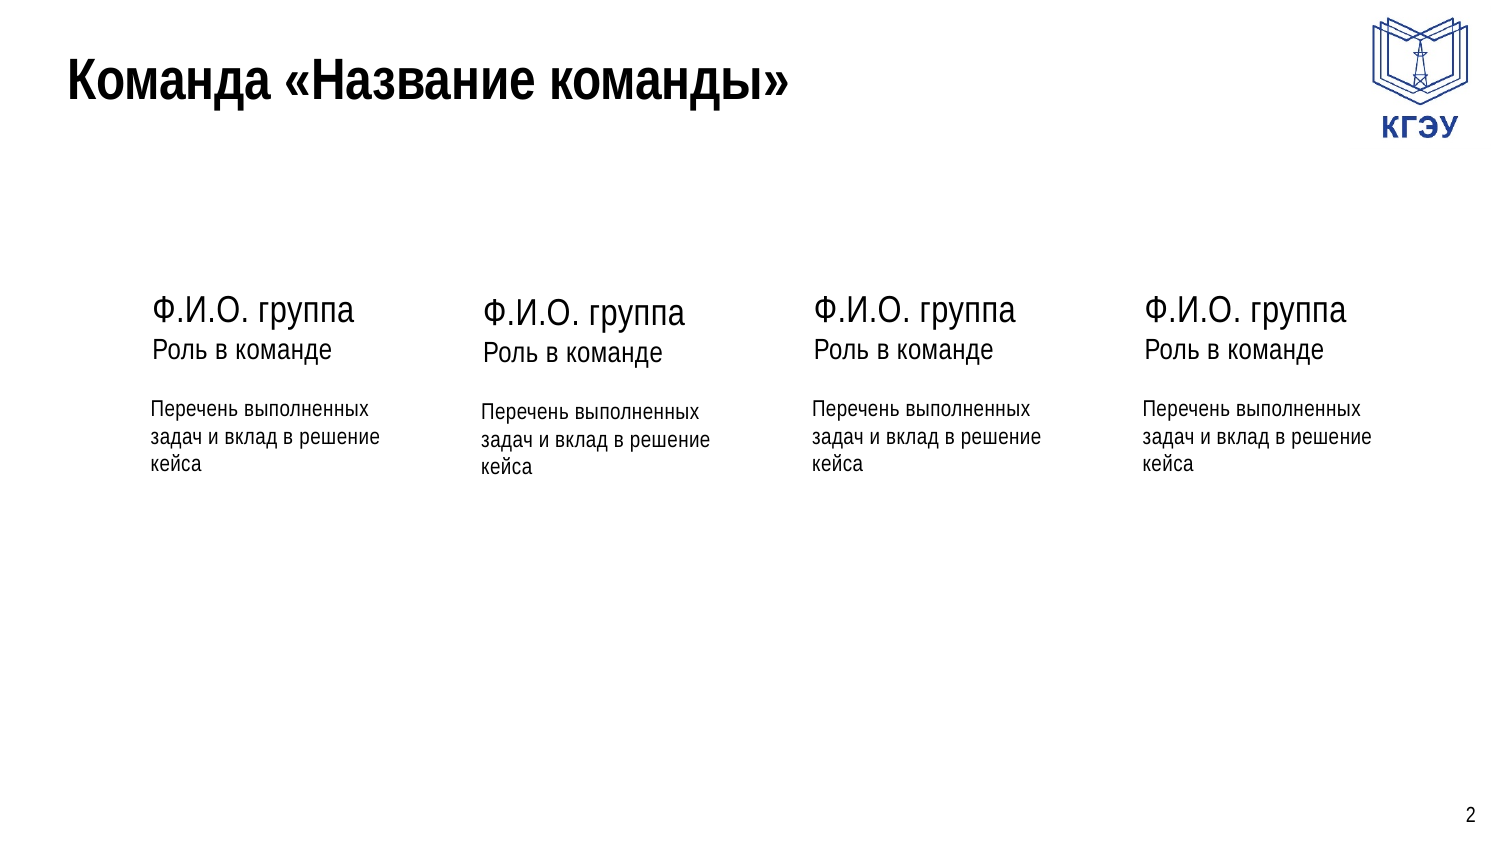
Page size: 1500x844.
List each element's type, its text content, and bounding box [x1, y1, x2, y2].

text_box Ф.И.О. группа Роль в команде [799, 277, 1032, 373]
picture [1348, 6, 1491, 149]
text_box Ф.И.О. группа Роль в команде [137, 277, 370, 373]
text_box Перечень выполненных задач и вклад в решение кейса [466, 389, 767, 487]
text_box Перечень выполненных задач и вклад в решение кейса [797, 386, 1098, 484]
text_box Ф.И.О. группа Роль в команде [468, 280, 701, 376]
text_box Ф.И.О. группа Роль в команде [1129, 277, 1362, 373]
title Команда «Название команды» [51, 33, 1344, 152]
text_box Перечень выполненных задач и вклад в решение кейса [1128, 386, 1429, 484]
text_box Перечень выполненных задач и вклад в решение кейса [135, 386, 436, 484]
slide_number 2 [1436, 791, 1491, 837]
